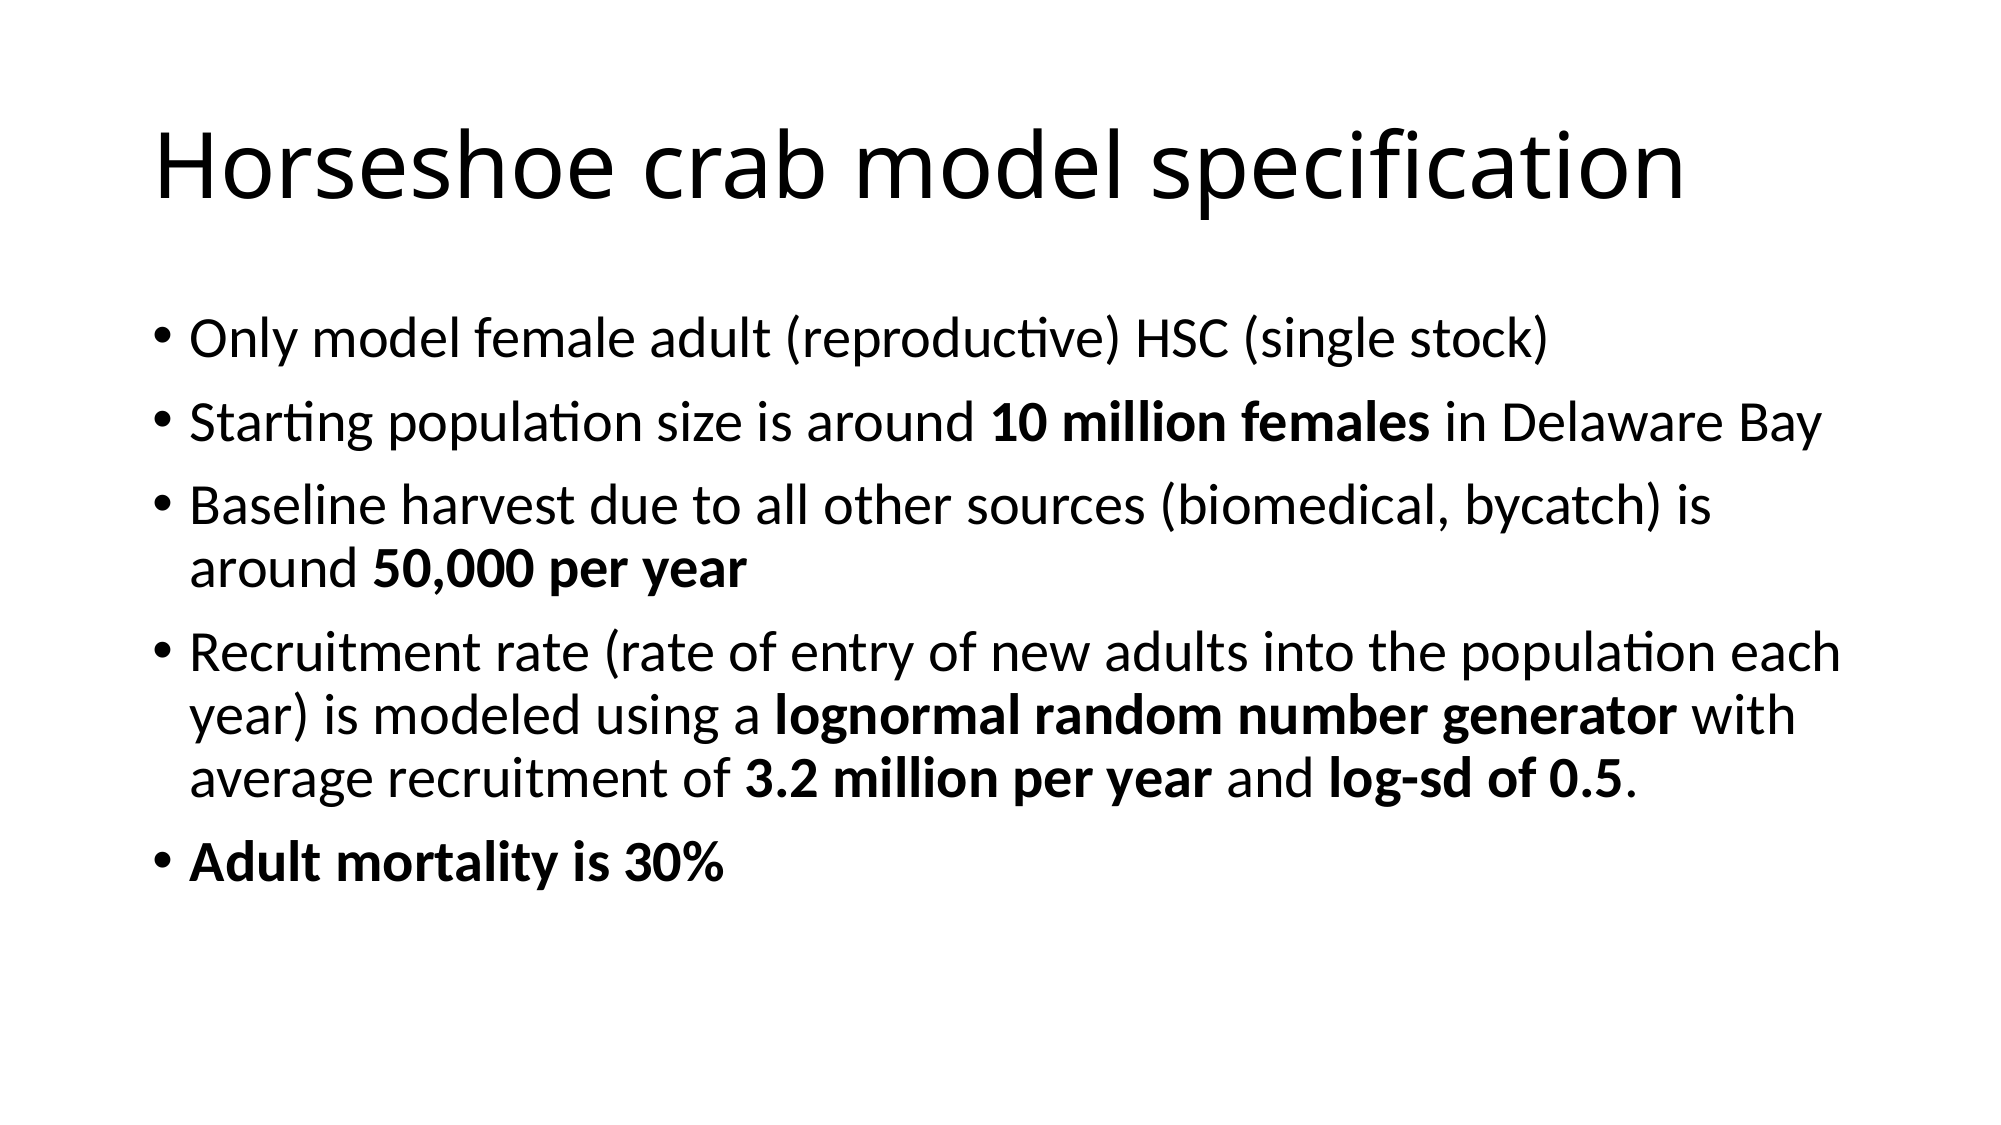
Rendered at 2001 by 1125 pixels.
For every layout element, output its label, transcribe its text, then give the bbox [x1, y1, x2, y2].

title Horseshoe crab model specification [137, 59, 1863, 278]
list Only model female adult (reproductive) HSC (single stock) Starting population size is around 10 million females in Delaware Bay Baseline harvest due to all other sources (biomedical, bycatch) is around 50,000 per year Recruitment rate (rate of entry of new adults into the population each year) is modeled using a lognormal random number generator with average recruitment of 3.2 million per year and log-sd of 0.5. Adult mortality is 30% [137, 299, 1863, 1014]
